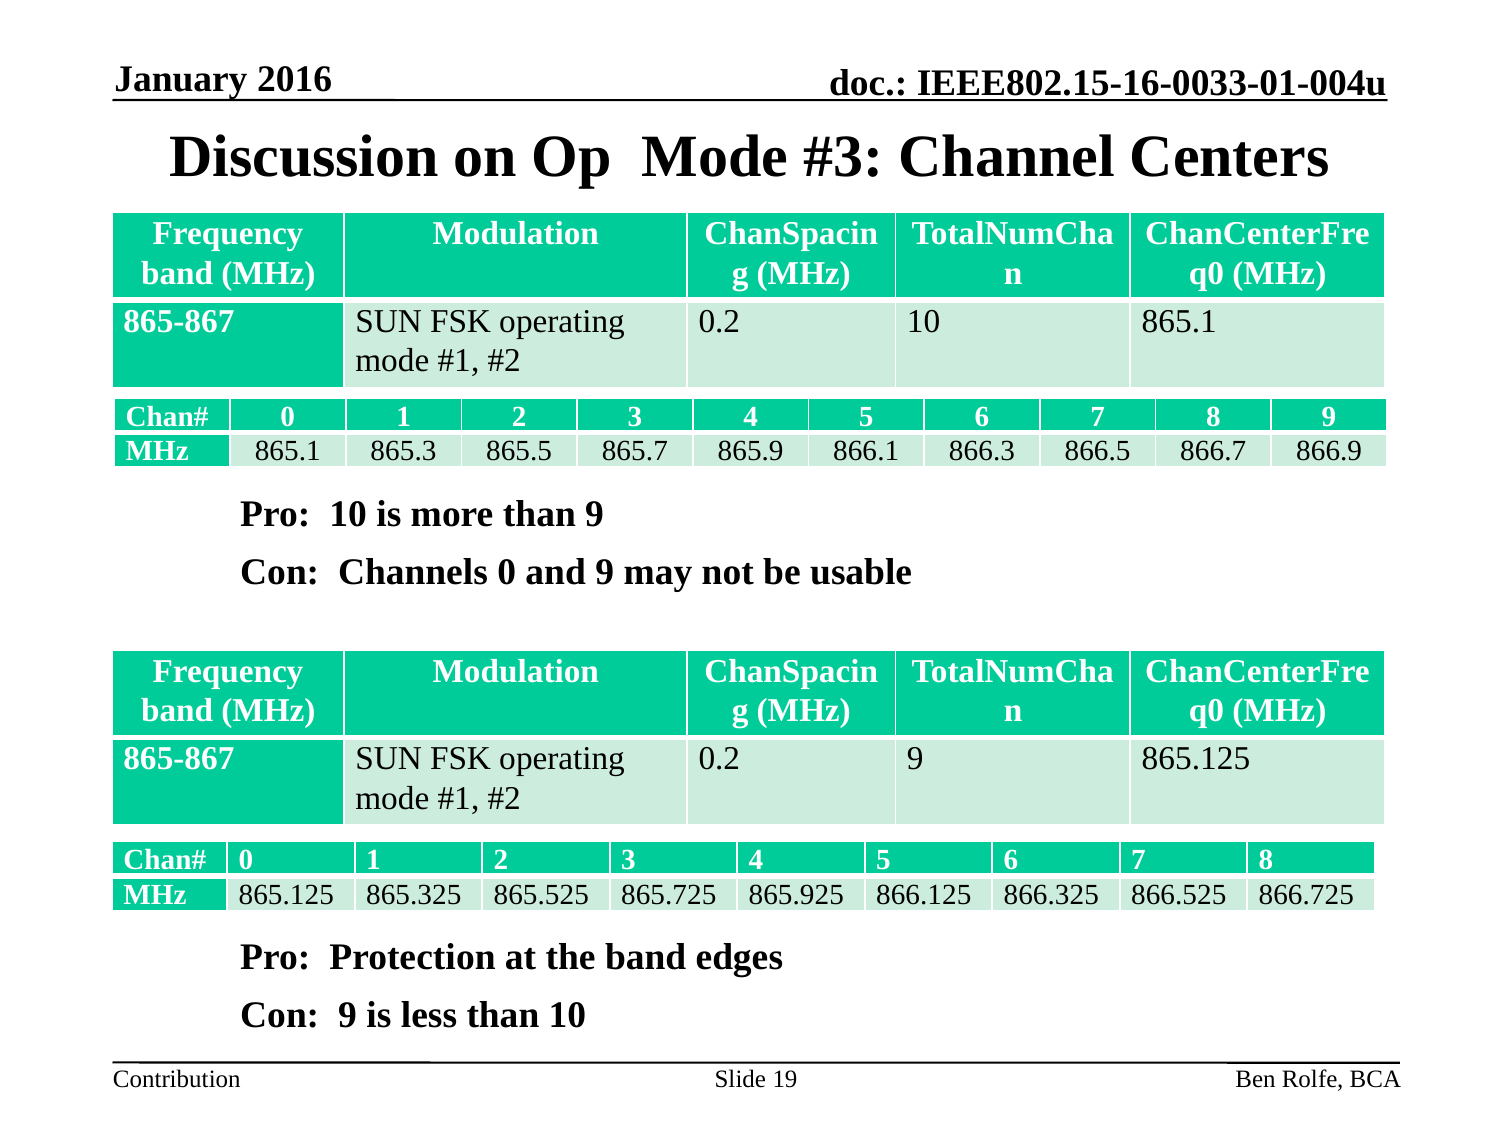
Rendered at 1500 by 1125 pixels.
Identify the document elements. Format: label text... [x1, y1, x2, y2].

table_cell 866.325 [993, 879, 1119, 910]
footer Ben Rolfe, BCA [878, 1061, 1402, 1093]
table_cell 866.5 [1041, 435, 1155, 466]
table_cell 9 [896, 740, 1129, 824]
list Pro: 10 is more than 9 Con: Channels 0 and 9 may not be usable [224, 481, 1394, 608]
table_header Modulation [345, 651, 686, 735]
table_cell MHz [115, 435, 229, 466]
table_header TotalNumChan [896, 213, 1129, 297]
table_header 3 [578, 399, 692, 430]
table_header Chan# [113, 842, 226, 873]
table_cell 0.2 [688, 740, 895, 824]
table_header 5 [866, 842, 991, 873]
table_cell 865.1 [1131, 303, 1384, 387]
table_cell 0.2 [688, 303, 895, 387]
table_header 2 [462, 399, 576, 430]
table_header 7 [1041, 399, 1155, 430]
table_cell 866.525 [1121, 879, 1246, 910]
table_cell 866.125 [866, 879, 991, 910]
table_header Frequency band (MHz) [113, 213, 343, 297]
table_header 8 [1248, 842, 1374, 873]
table_cell 866.3 [925, 435, 1039, 466]
table_cell 865-867 [113, 740, 343, 824]
table_header 0 [228, 842, 354, 873]
table_cell SUN FSK operating mode #1, #2 [345, 303, 686, 387]
table_cell 865.7 [578, 435, 692, 466]
table_cell 866.725 [1248, 879, 1374, 910]
table_header 6 [993, 842, 1119, 873]
table_cell 865.5 [462, 435, 576, 466]
table_header ChanCenterFreq0 (MHz) [1131, 651, 1384, 735]
table_header 5 [809, 399, 923, 430]
table_cell 865-867 [113, 303, 343, 387]
table_header ChanSpacing (MHz) [688, 213, 895, 297]
table_cell 865.925 [738, 879, 864, 910]
table_header Modulation [345, 213, 686, 297]
table_header 4 [738, 842, 864, 873]
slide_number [114, 54, 423, 100]
table_cell 865.9 [694, 435, 808, 466]
table_header 1 [347, 399, 461, 430]
table_header 6 [925, 399, 1039, 430]
table_header 1 [356, 842, 481, 873]
table_cell MHz [113, 879, 226, 910]
table_header 0 [231, 399, 345, 430]
table_cell 866.7 [1156, 435, 1270, 466]
table_cell 866.1 [809, 435, 923, 466]
table_header 8 [1156, 399, 1270, 430]
table_header ChanCenterFreq0 (MHz) [1131, 213, 1384, 297]
table_cell 865.125 [228, 879, 354, 910]
table_header ChanSpacing (MHz) [688, 651, 895, 735]
table_header 2 [483, 842, 609, 873]
table_cell SUN FSK operating mode #1, #2 [345, 740, 686, 824]
table_cell 865.3 [347, 435, 461, 466]
table_header 3 [611, 842, 736, 873]
table_cell 865.1 [231, 435, 345, 466]
table_cell 866.9 [1272, 435, 1386, 466]
table_header Frequency band (MHz) [113, 651, 343, 735]
table_header 9 [1272, 399, 1386, 430]
table_cell 865.525 [483, 879, 609, 910]
table_header TotalNumChan [896, 651, 1129, 735]
table_header Chan# [115, 399, 229, 430]
table_header 4 [694, 399, 808, 430]
text_box Pro: Protection at the band edges Con: 9 is less than 10 [225, 924, 1388, 1050]
table_cell 865.725 [611, 879, 736, 910]
table_cell 865.125 [1131, 740, 1384, 824]
table_header 7 [1121, 842, 1246, 873]
table_cell 10 [896, 303, 1129, 387]
slide_number Slide 19 [712, 1061, 800, 1123]
table_cell 865.325 [356, 879, 481, 910]
title Discussion on Op Mode #3: Channel Centers [112, 99, 1388, 205]
